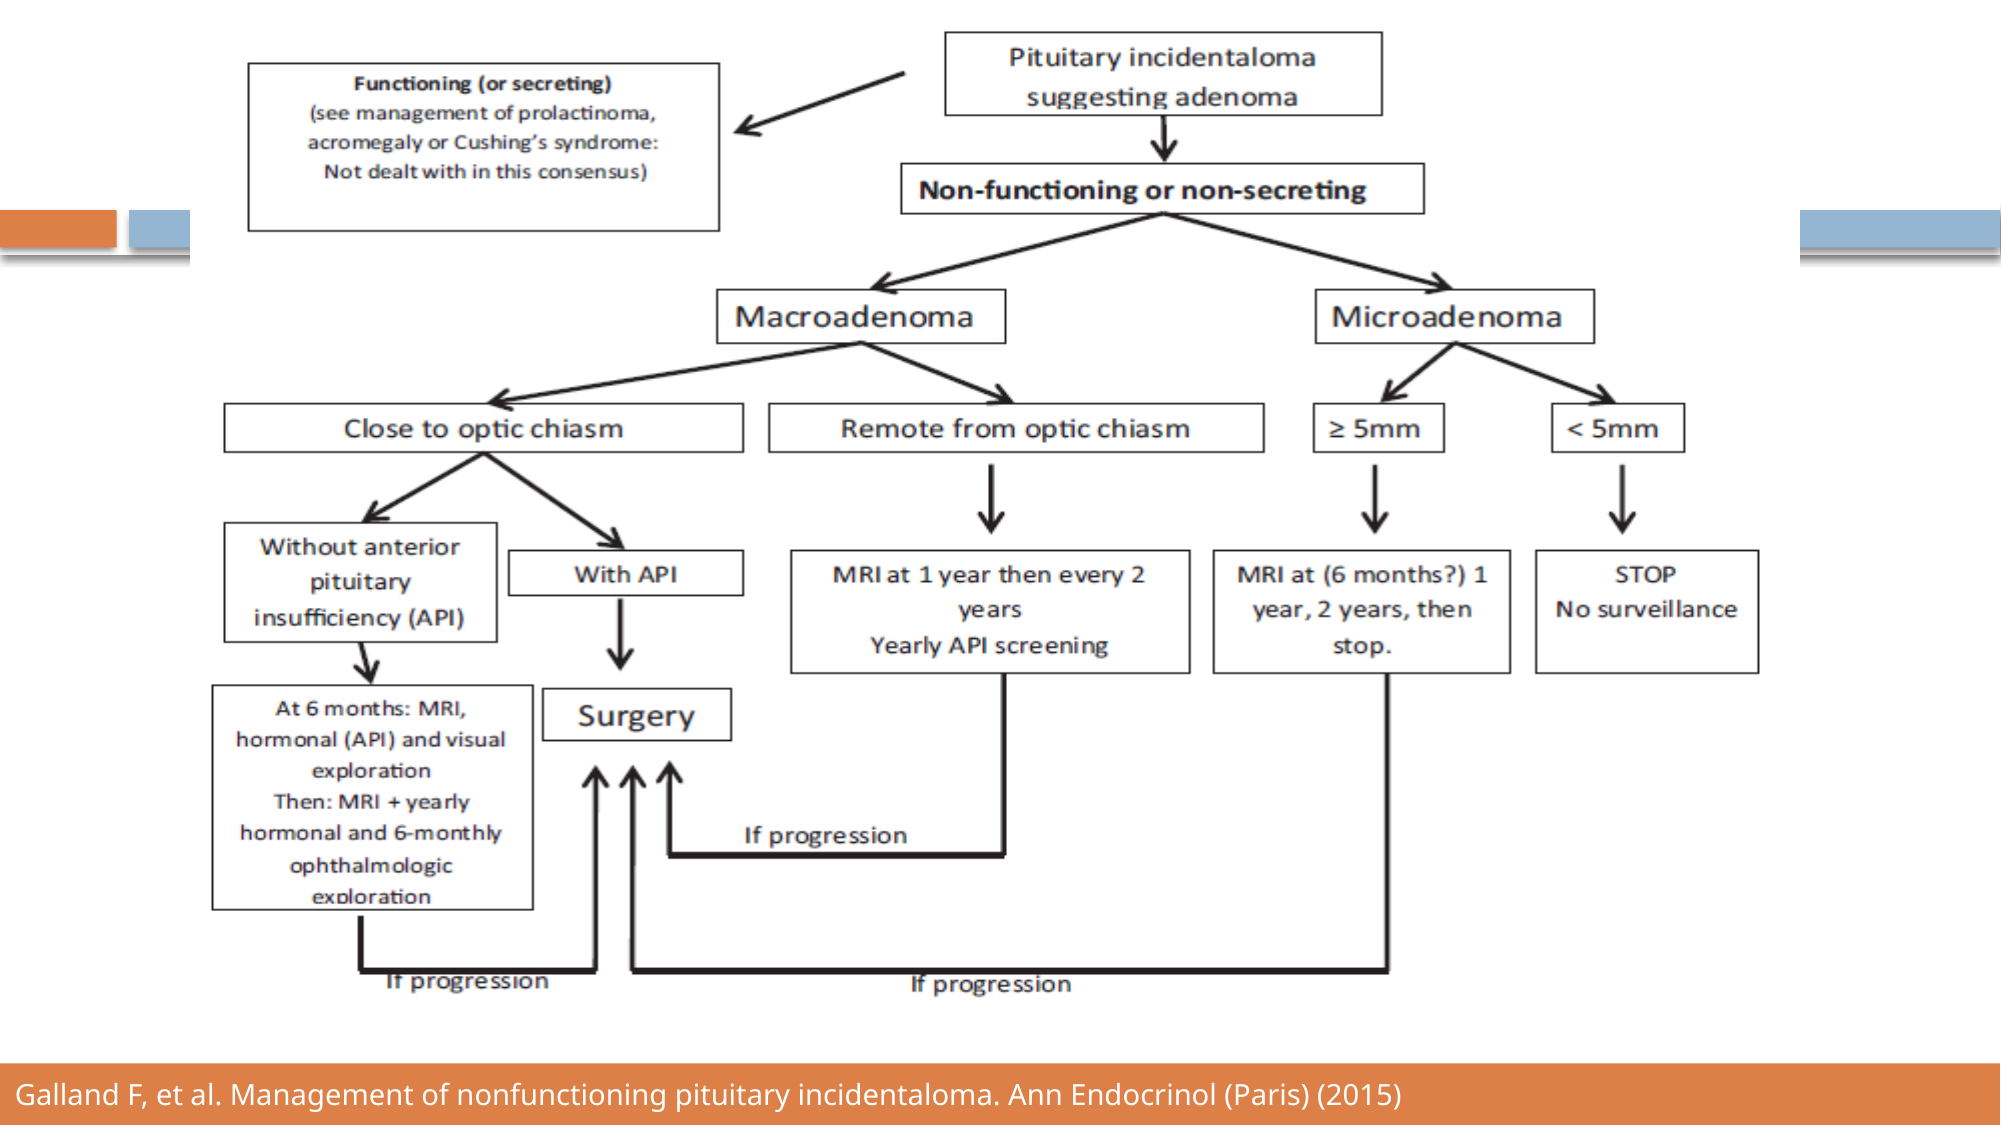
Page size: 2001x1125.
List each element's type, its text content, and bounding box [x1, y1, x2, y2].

list Galland F, et al. Management of nonfunctioning pituitary incidentaloma. Ann Endocrinol (Paris) (2015) [0, 1063, 2000, 1125]
picture [190, 0, 1801, 1007]
